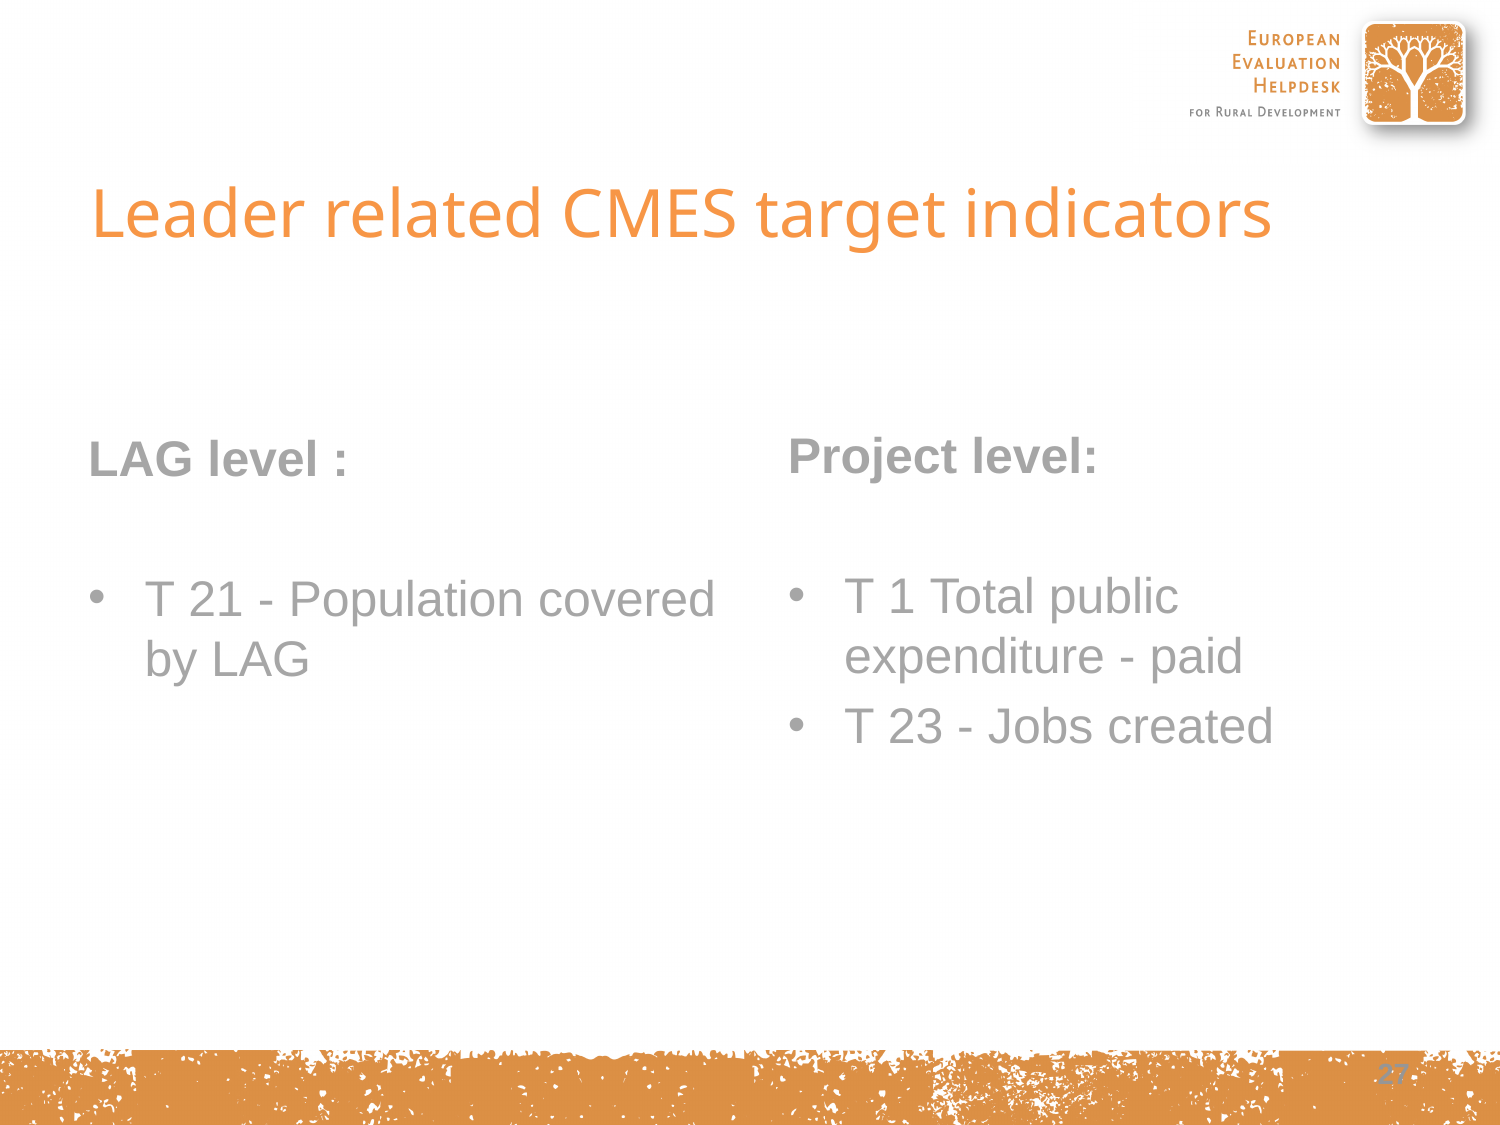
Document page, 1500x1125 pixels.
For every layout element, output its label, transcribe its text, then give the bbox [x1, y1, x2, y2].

title Leader related CMES target indicators [75, 117, 1425, 305]
list LAG level : T 21 - Population covered by LAG [73, 419, 736, 915]
picture [0, 0, 1500, 1125]
slide_number 27 [1074, 1042, 1425, 1103]
text_box Project level: T 1 Total public expenditure - paid T 23 - Jobs created [773, 416, 1436, 904]
